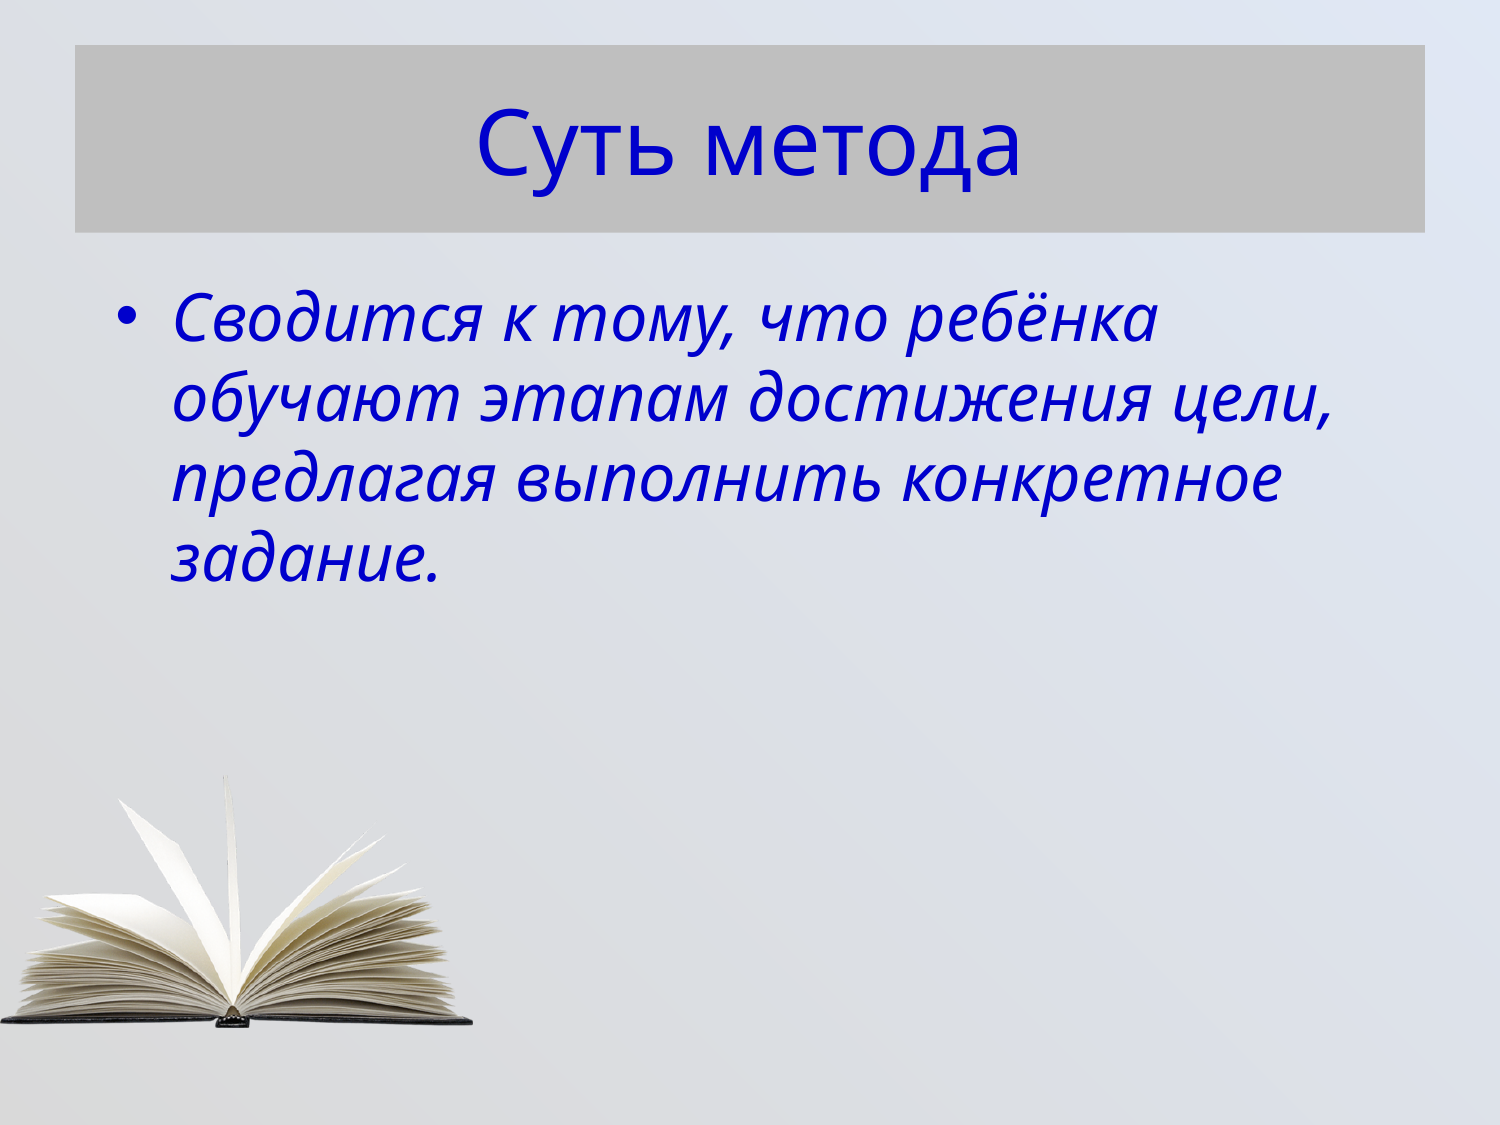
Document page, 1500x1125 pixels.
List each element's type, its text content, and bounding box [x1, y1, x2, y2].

picture [0, 775, 473, 1028]
list Сводится к тому, что ребёнка обучают этапам достижения цели, предлагая выполнить конкретное задание. [100, 267, 1451, 1010]
title Суть метода [75, 45, 1425, 233]
